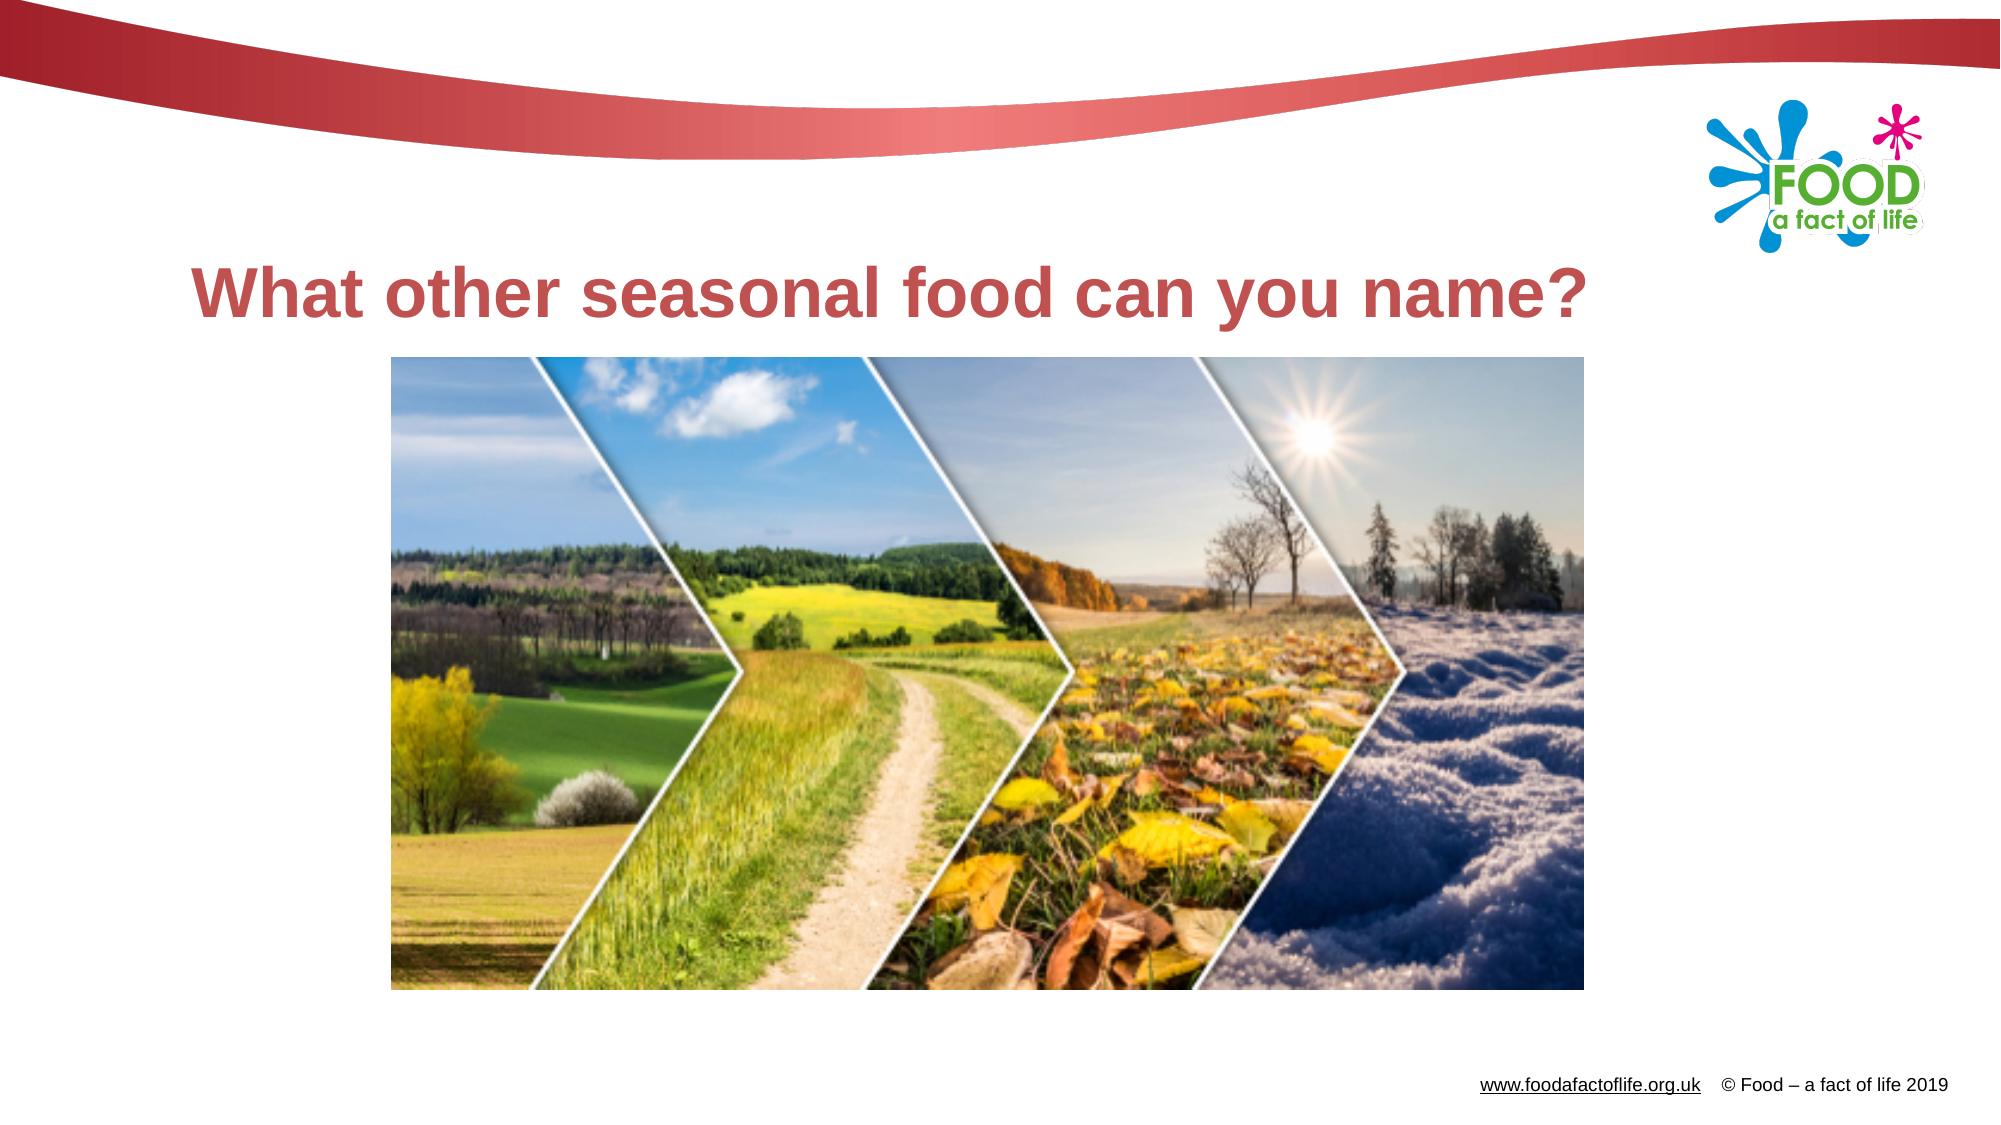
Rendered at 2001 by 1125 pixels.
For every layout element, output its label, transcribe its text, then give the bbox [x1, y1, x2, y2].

title What other seasonal food can you name? [191, 256, 1787, 375]
picture [0, 0, 2000, 1125]
